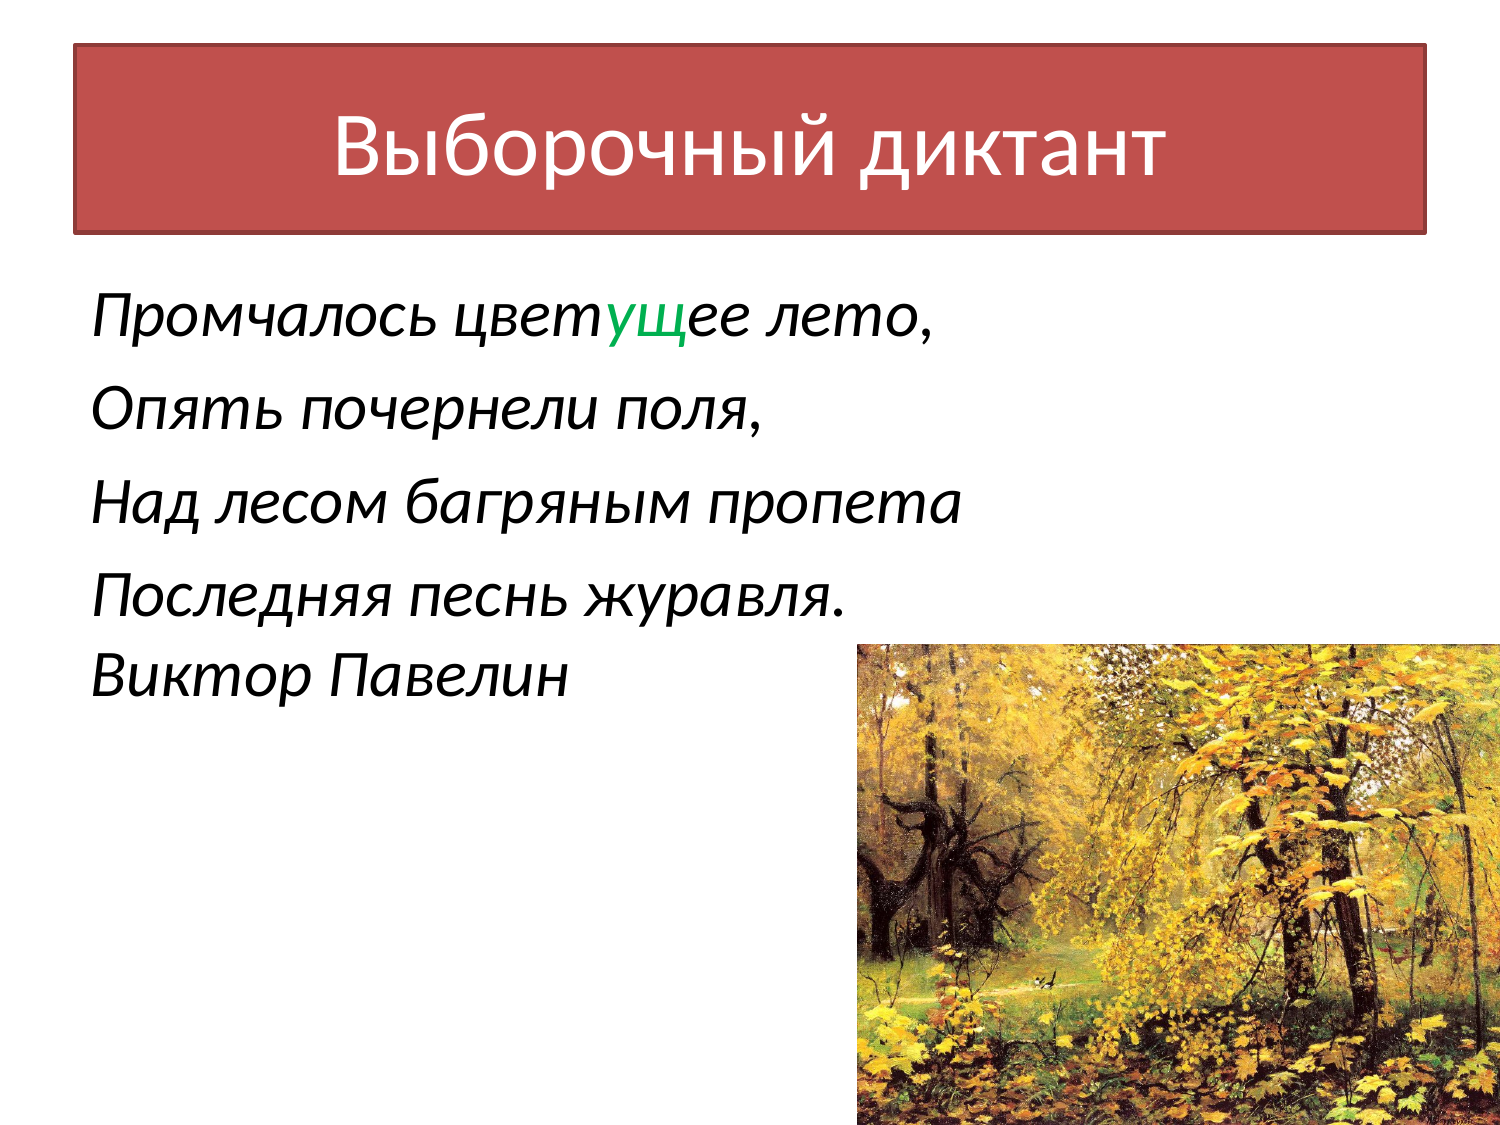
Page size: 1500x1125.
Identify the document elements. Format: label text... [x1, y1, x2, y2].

title Выборочный диктант [73, 43, 1427, 235]
list Промчалось цветущее лето, Опять почернели поля, Над лесом багряным пропета Последняя песнь журавля. Виктор Павелин [75, 262, 1425, 1005]
picture [856, 644, 1500, 1125]
